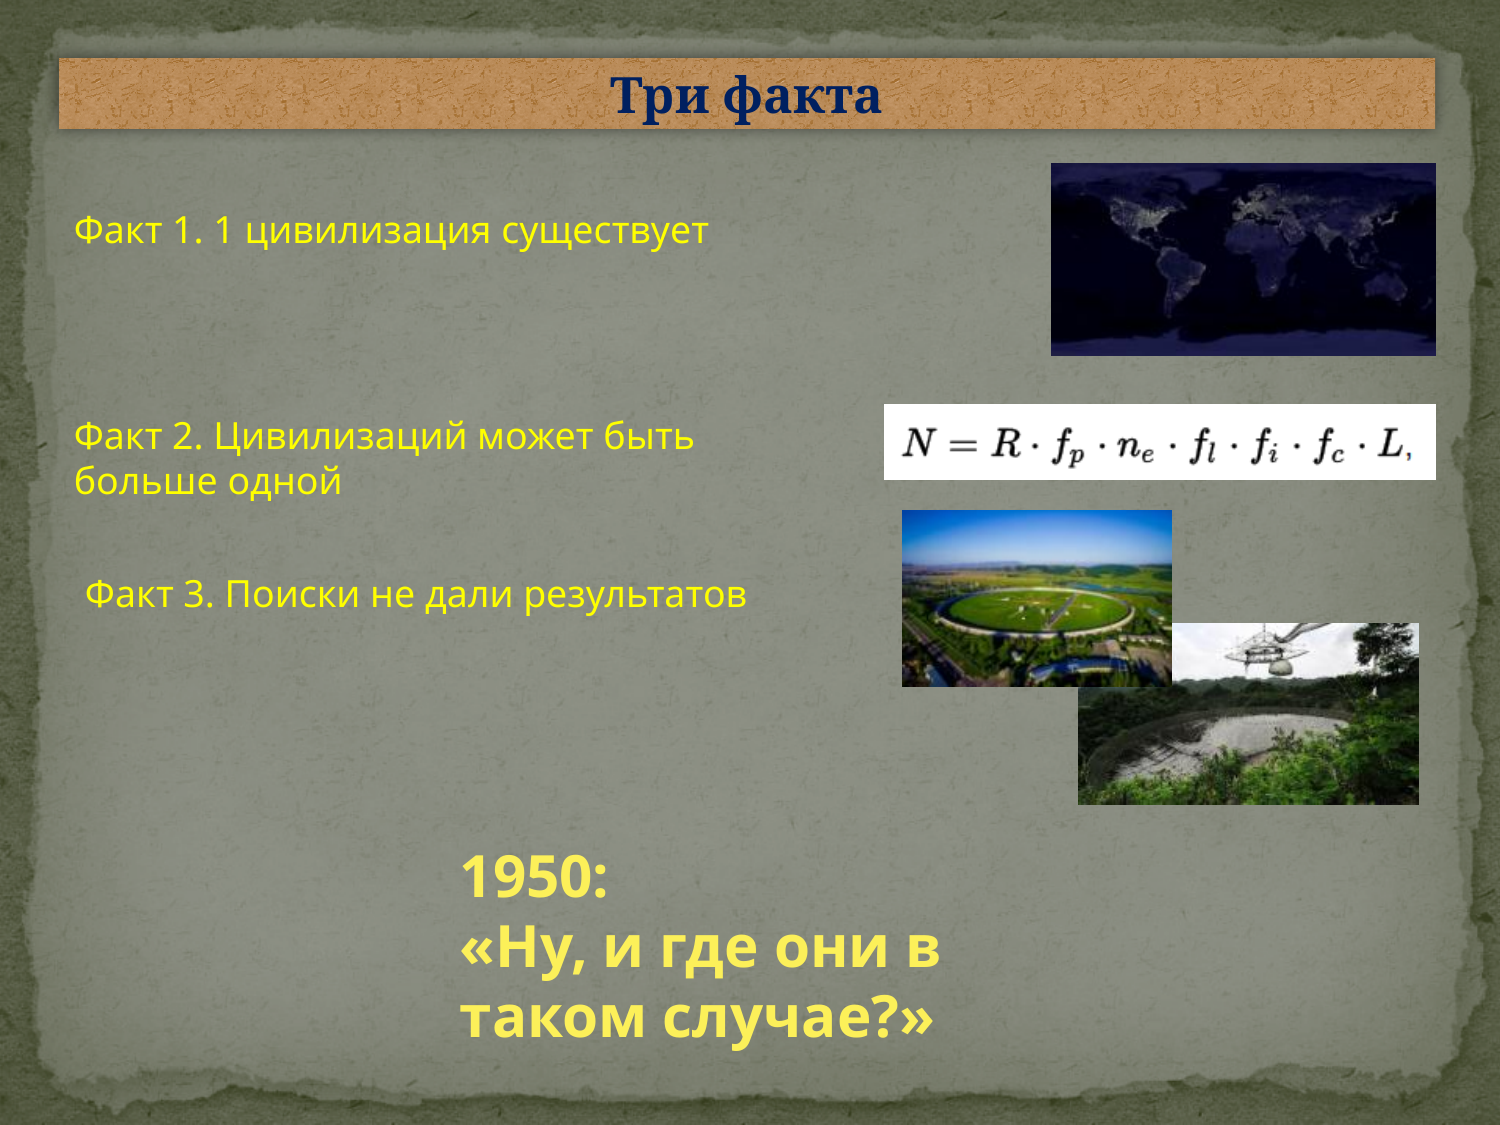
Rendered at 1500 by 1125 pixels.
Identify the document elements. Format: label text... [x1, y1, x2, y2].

picture [884, 404, 1436, 480]
text_box 1950: «Ну, и где они в таком случае?» [445, 832, 1079, 1057]
picture [1051, 163, 1436, 356]
text_box Факт 1. 1 цивилизация существует [58, 199, 809, 259]
text_box Три факта [59, 58, 1436, 129]
picture [902, 510, 1419, 805]
text_box Факт 2. Цивилизаций может быть больше одной [58, 404, 809, 509]
text_box Факт 3. Поиски не дали результатов [70, 562, 821, 623]
